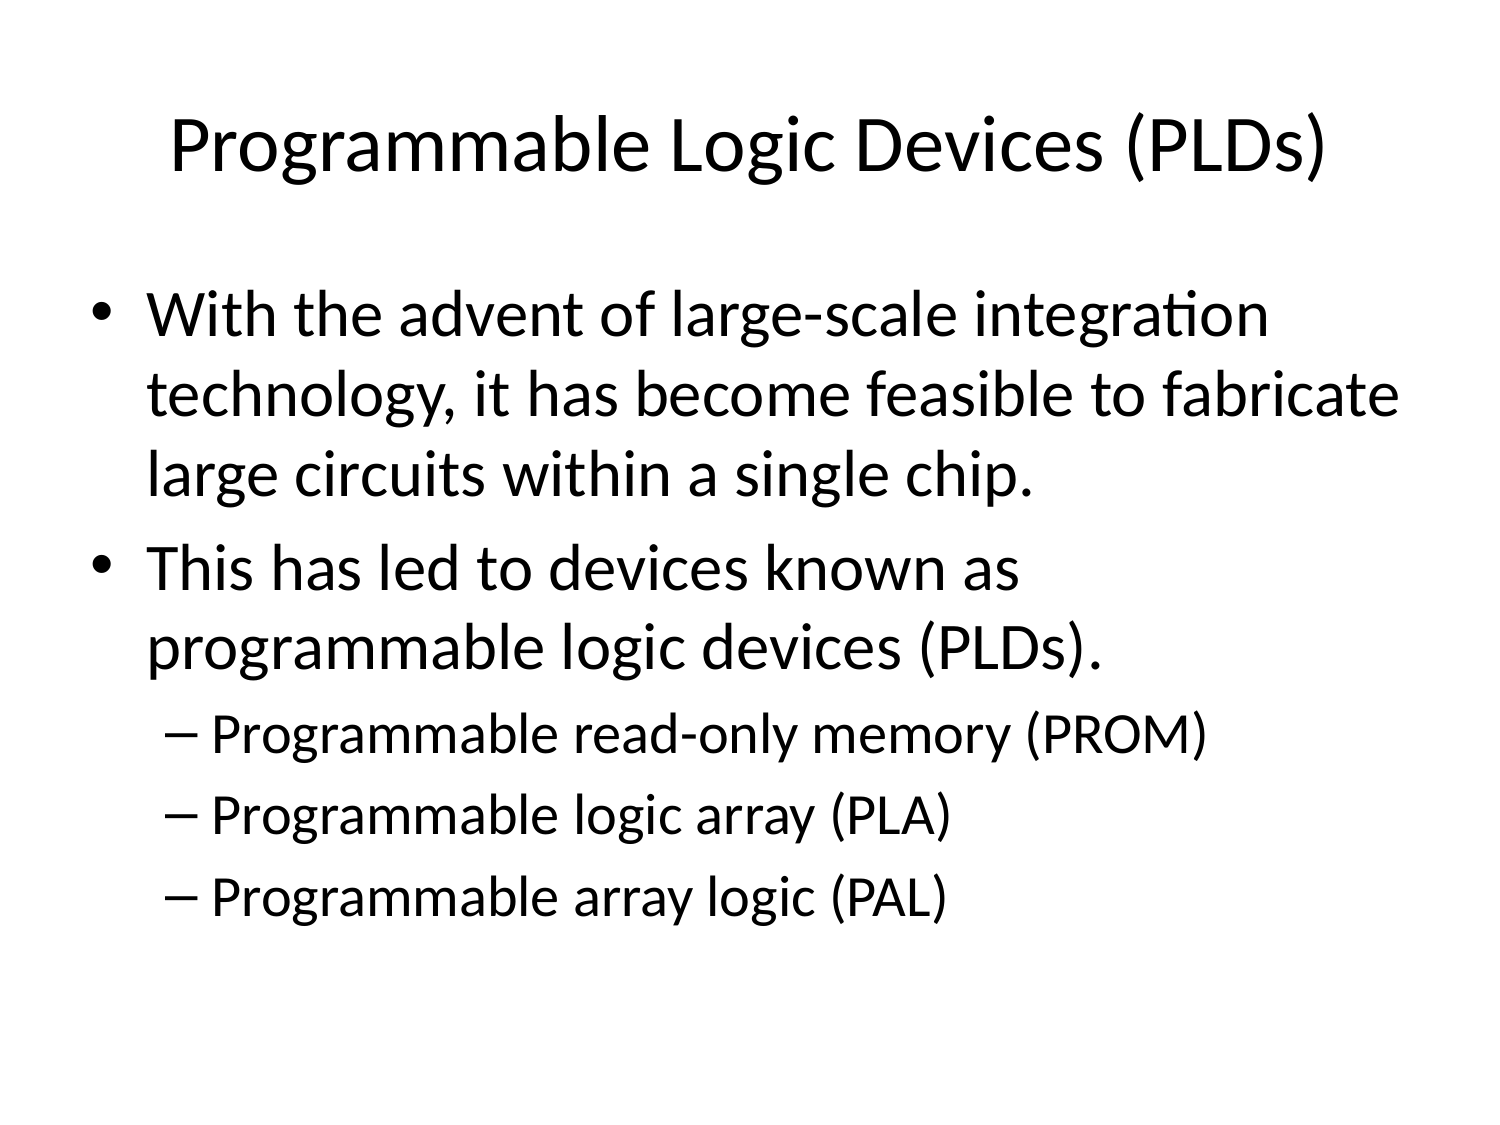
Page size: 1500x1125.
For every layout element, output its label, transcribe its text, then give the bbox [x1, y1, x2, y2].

list With the advent of large-scale integration technology, it has become feasible to fabricate large circuits within a single chip. This has led to devices known as programmable logic devices (PLDs). Programmable read-only memory (PROM) Programmable logic array (PLA) Programmable array logic (PAL) [75, 262, 1425, 1005]
title Programmable Logic Devices (PLDs) [75, 45, 1425, 233]
